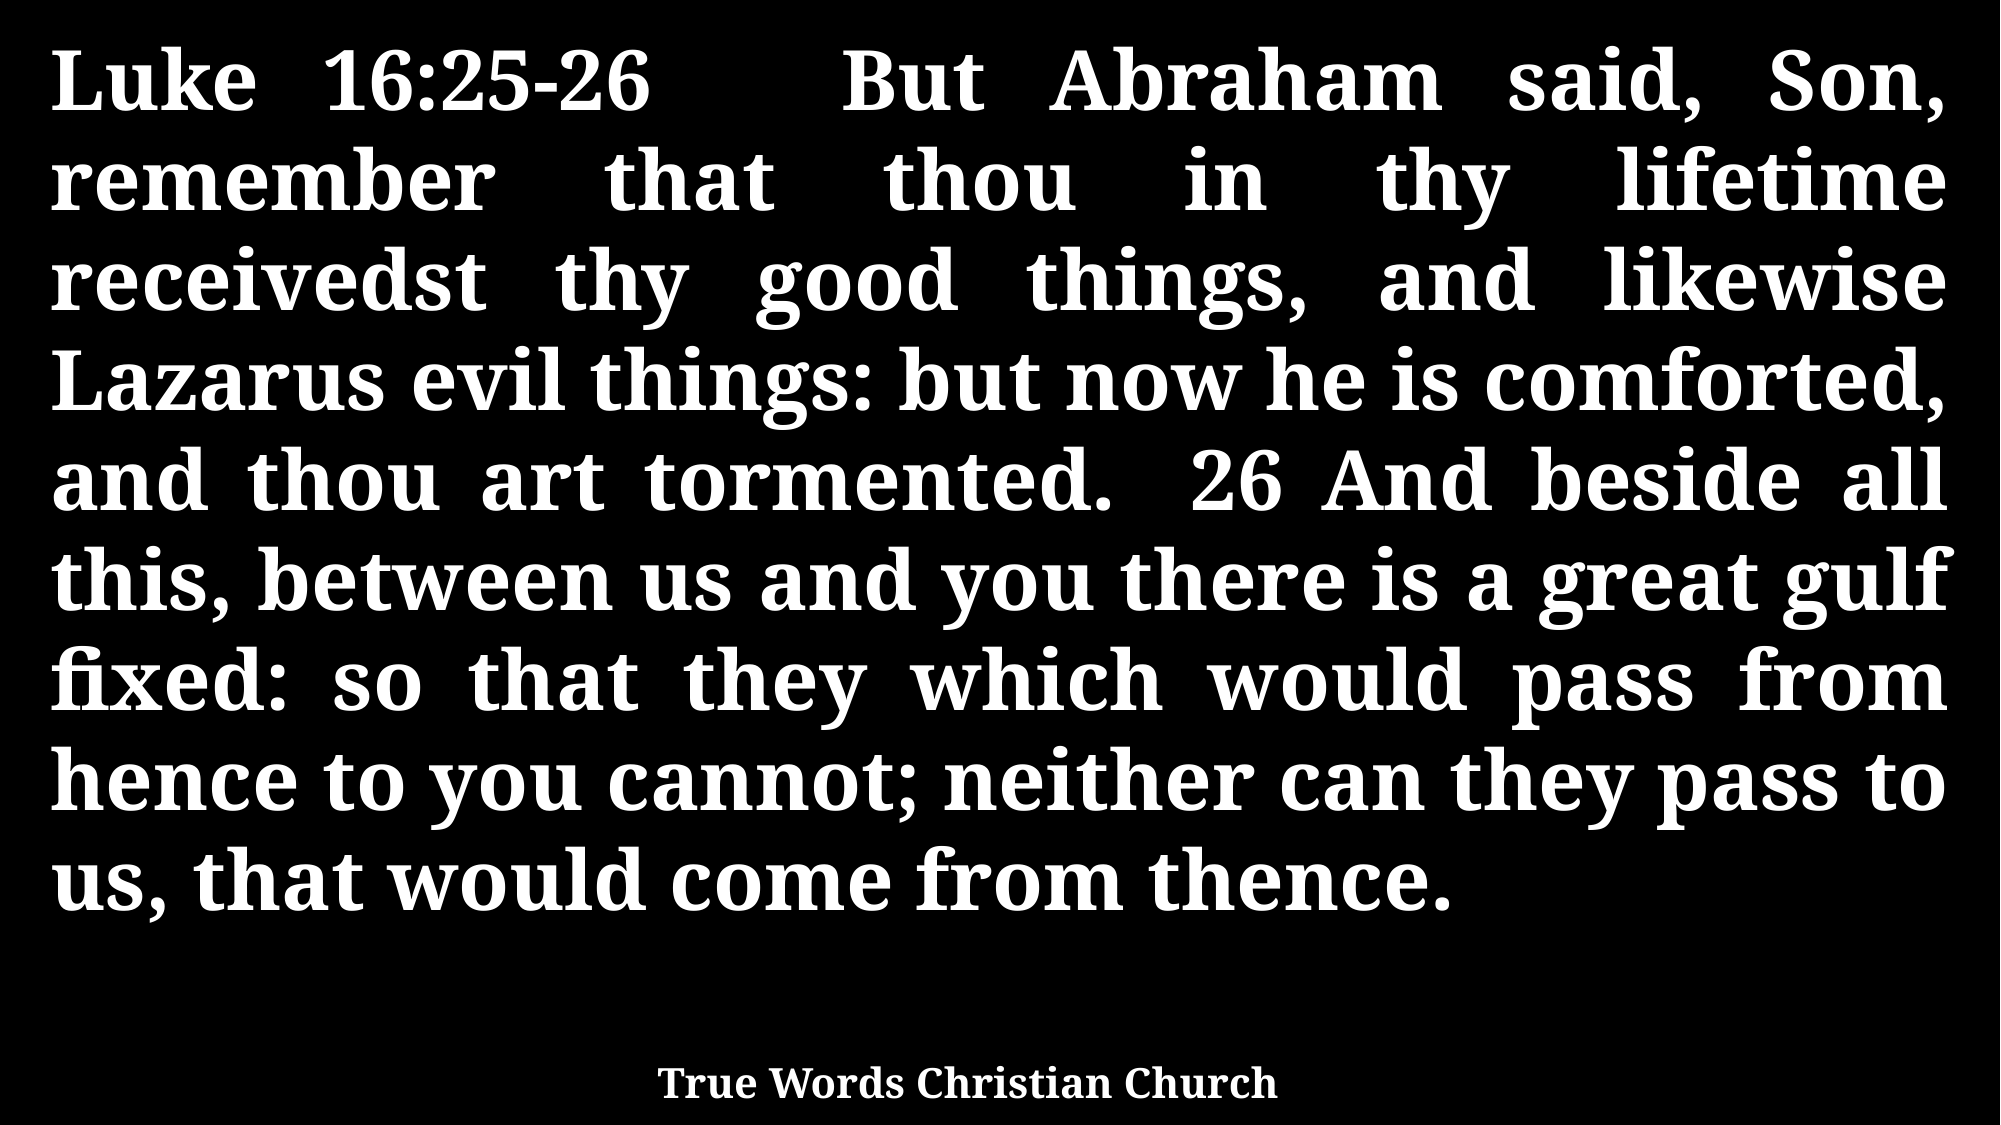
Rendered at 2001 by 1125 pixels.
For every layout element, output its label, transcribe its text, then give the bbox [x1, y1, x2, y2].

text_box Luke 16:25-26 But Abraham said, Son, remember that thou in thy lifetime receivedst thy good things, and likewise Lazarus evil things: but now he is comforted, and thou art tormented. 26 And beside all this, between us and you there is a great gulf fixed: so that they which would pass from hence to you cannot; neither can they pass to us, that would come from thence. [35, 19, 1965, 935]
text_box True Words Christian Church [642, 1049, 1294, 1114]
